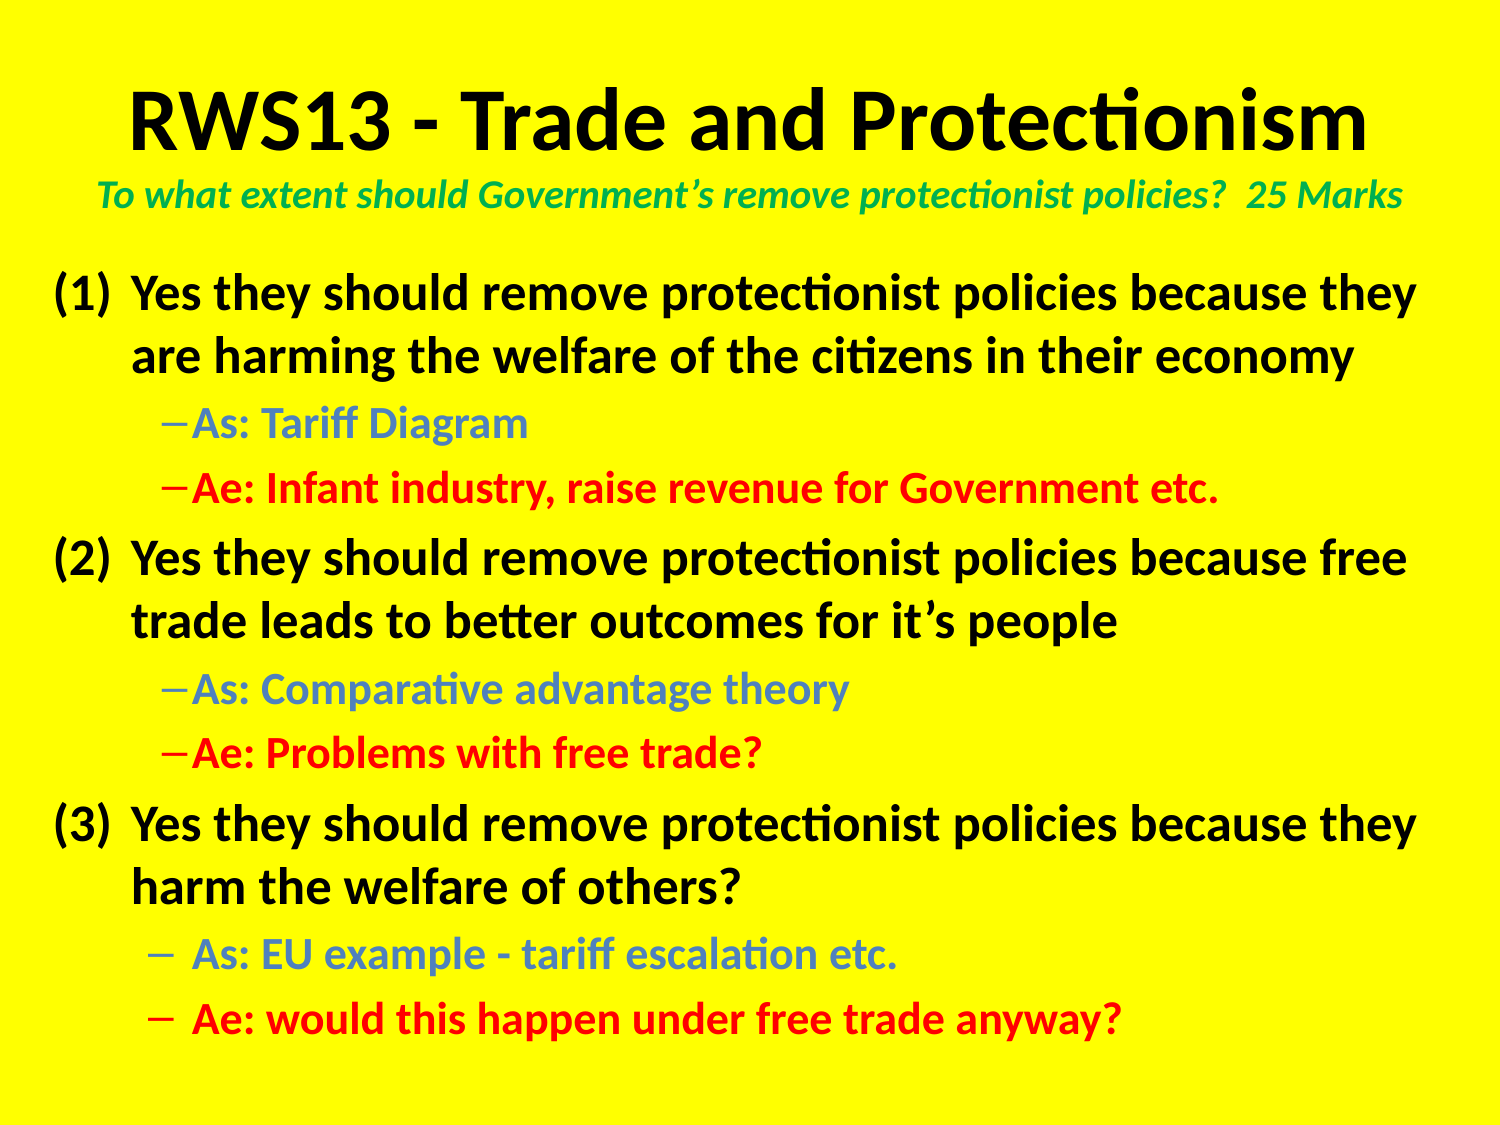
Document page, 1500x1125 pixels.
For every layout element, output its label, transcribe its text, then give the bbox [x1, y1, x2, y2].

list Yes they should remove protectionist policies because they are harming the welfare of the citizens in their economy As: Tariff Diagram Ae: Infant industry, raise revenue for Government etc. Yes they should remove protectionist policies because free trade leads to better outcomes for it’s people As: Comparative advantage theory Ae: Problems with free trade? Yes they should remove protectionist policies because they harm the welfare of others? As: EU example - tariff escalation etc. Ae: would this happen under free trade anyway? [37, 249, 1450, 1075]
title RWS13 - Trade and Protectionism To what extent should Government’s remove protectionist policies? 25 Marks [75, 45, 1425, 233]
